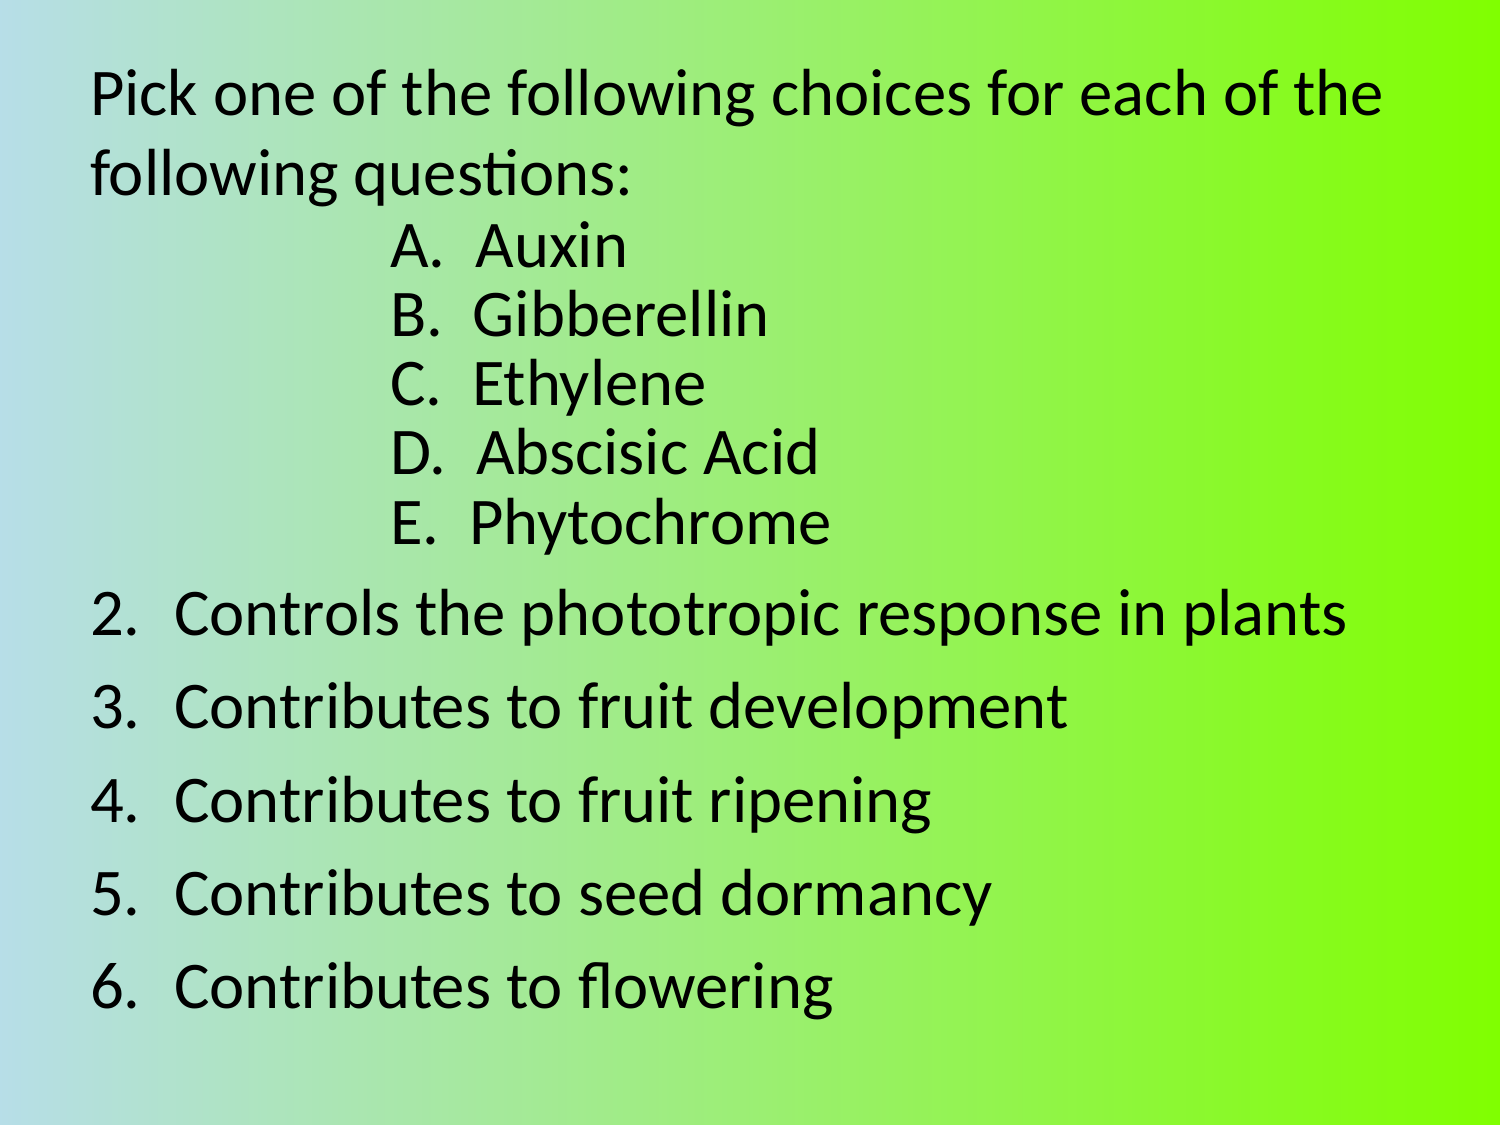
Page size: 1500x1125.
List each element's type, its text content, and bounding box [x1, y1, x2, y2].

list Pick one of the following choices for each of the following questions: A. Auxin B. Gibberellin C. Ethylene D. Abscisic Acid E. Phytochrome Controls the phototropic response in plants Contributes to fruit development Contributes to fruit ripening Contributes to seed dormancy Contributes to flowering [74, 41, 1426, 1006]
